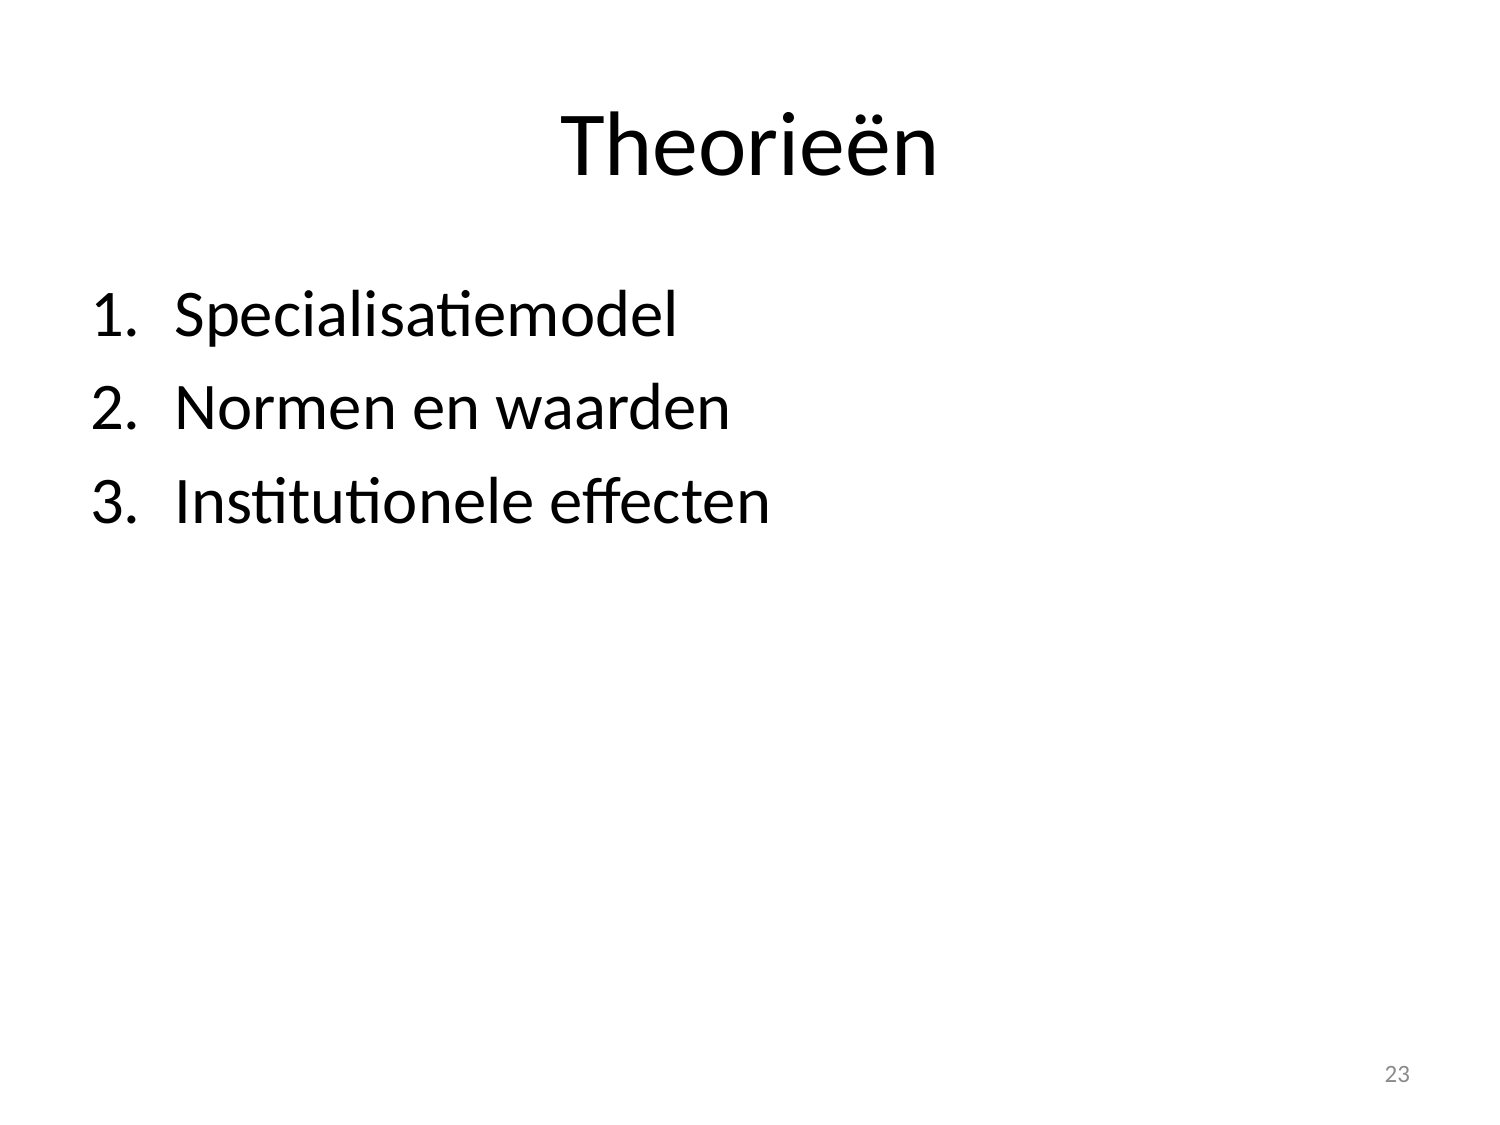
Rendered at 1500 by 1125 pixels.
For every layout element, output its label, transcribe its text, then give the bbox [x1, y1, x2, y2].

slide_number 23 [1074, 1042, 1425, 1103]
title Theorieën [75, 45, 1425, 233]
list Specialisatiemodel Normen en waarden Institutionele effecten [75, 262, 1425, 1005]
